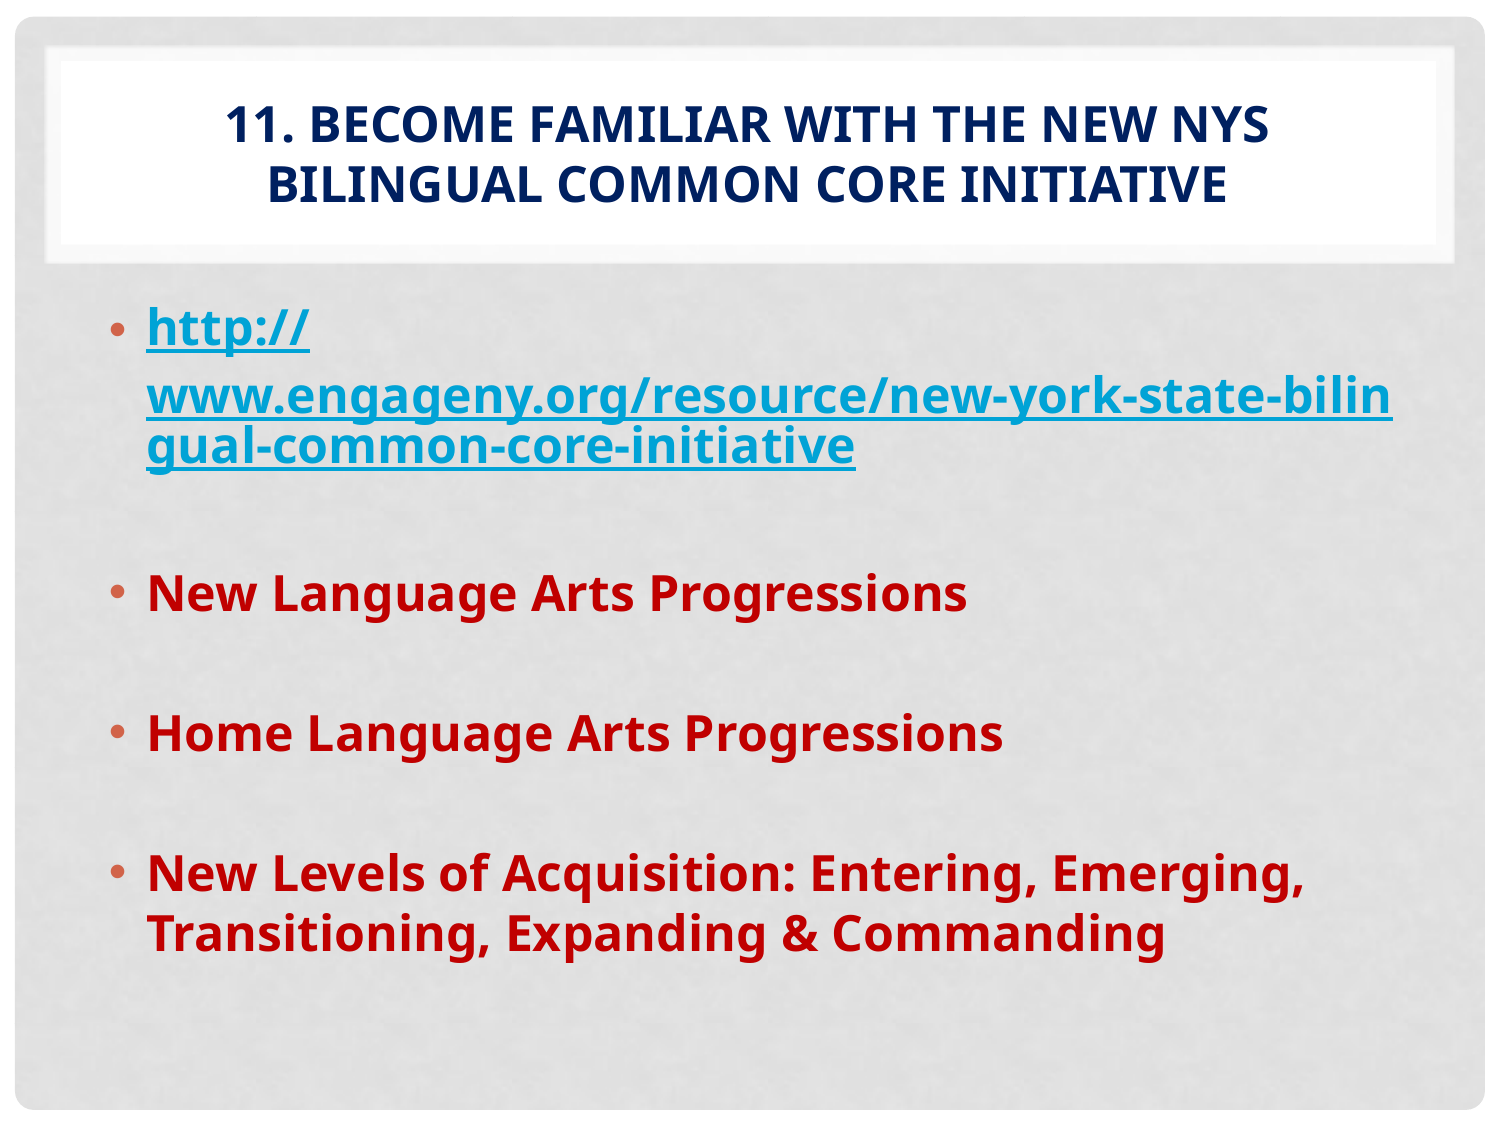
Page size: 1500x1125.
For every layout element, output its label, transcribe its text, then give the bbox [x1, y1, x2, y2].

title 11. BECOME FAMILIAR WITH THE NEW NYS BILINGUAL COMMON CORE INITIATIVE [69, 66, 1425, 238]
list http://www.engageny.org/resource/new-york-state-bilingual-common-core-initiative New Language Arts Progressions Home Language Arts Progressions New Levels of Acquisition: Entering, Emerging, Transitioning, Expanding & Commanding [75, 287, 1425, 1005]
